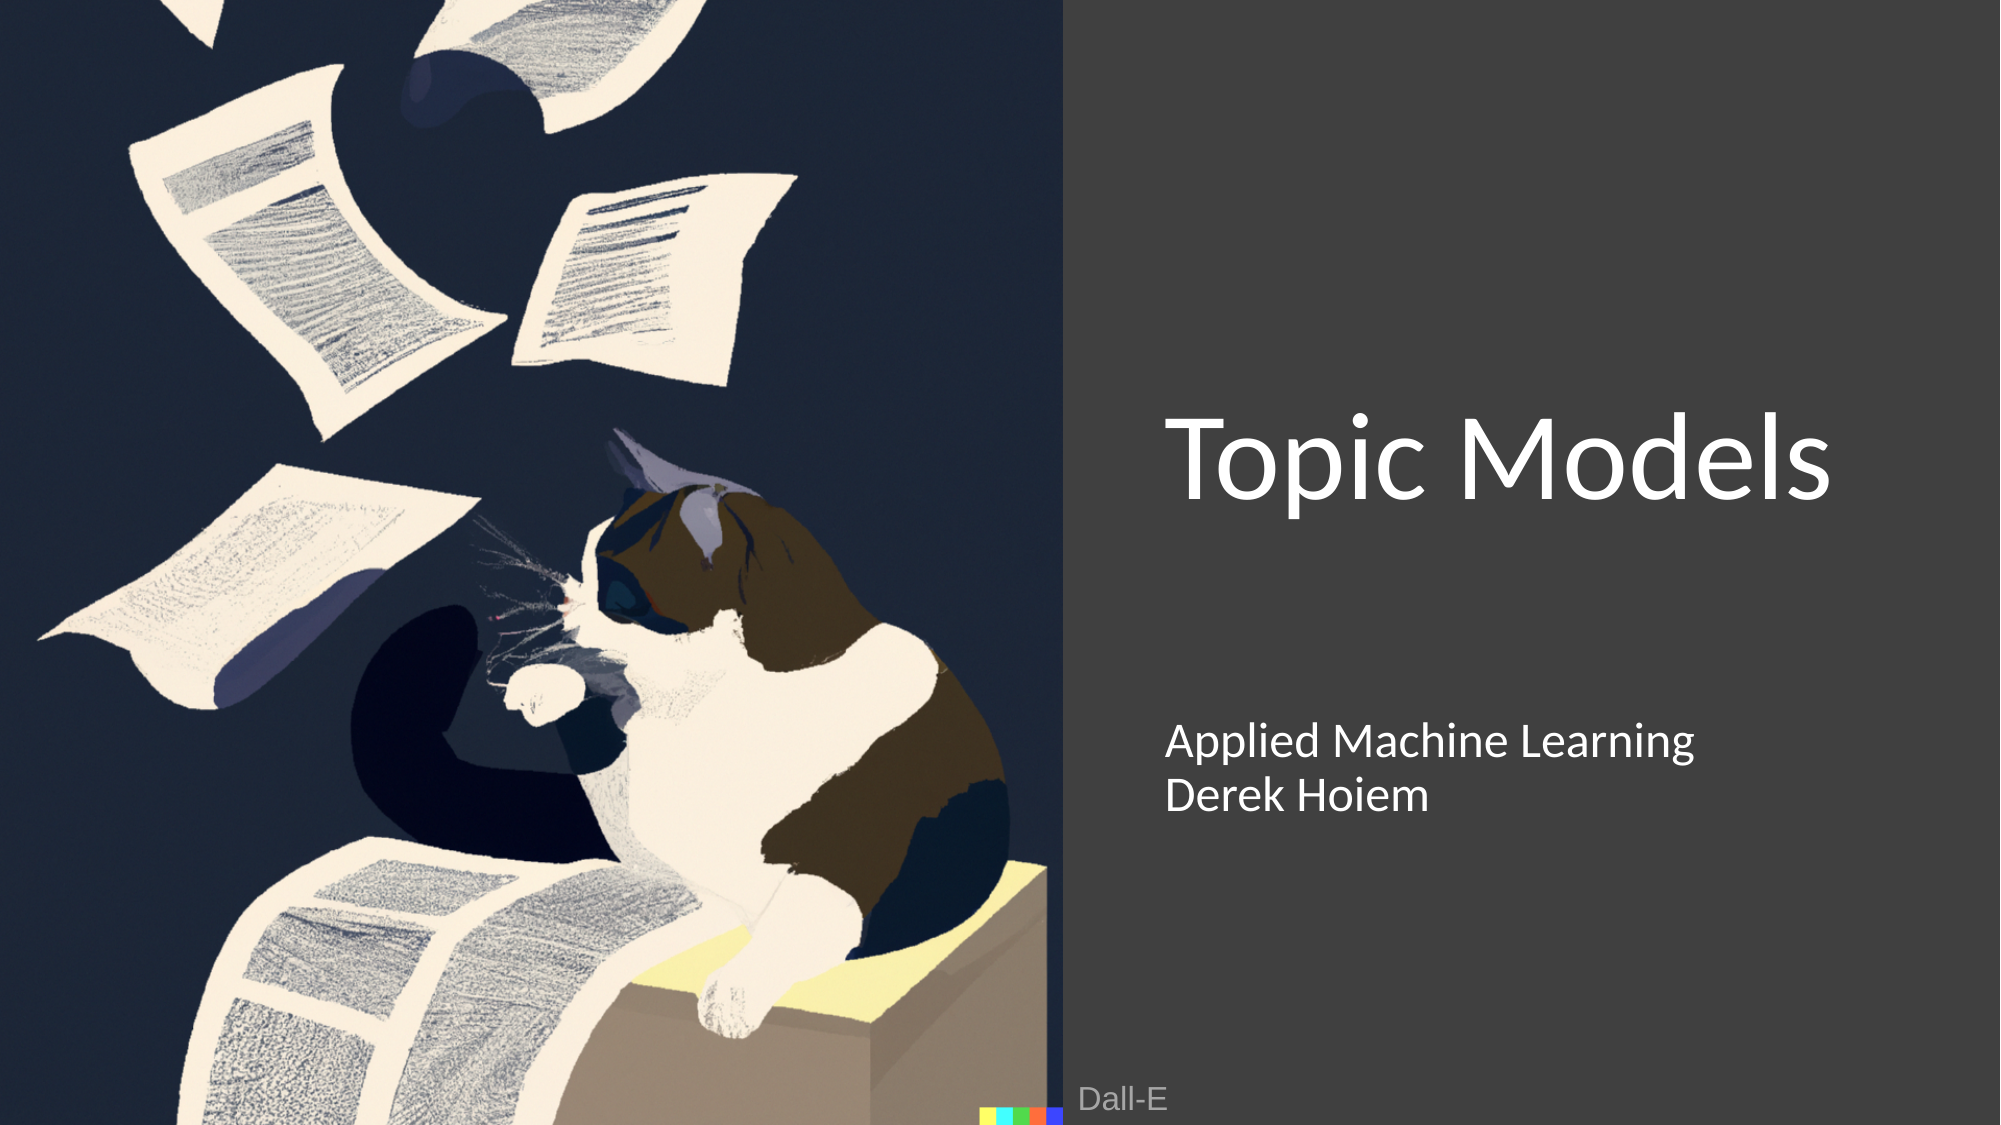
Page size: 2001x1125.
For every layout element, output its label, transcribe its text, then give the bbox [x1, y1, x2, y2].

picture [0, 0, 1063, 1125]
subtitle Applied Machine Learning Derek Hoiem [1149, 706, 1939, 1003]
text_box [1064, 0, 2000, 1125]
title Topic Models [1149, 87, 1939, 685]
text_box Dall-E [1067, 1069, 1184, 1125]
